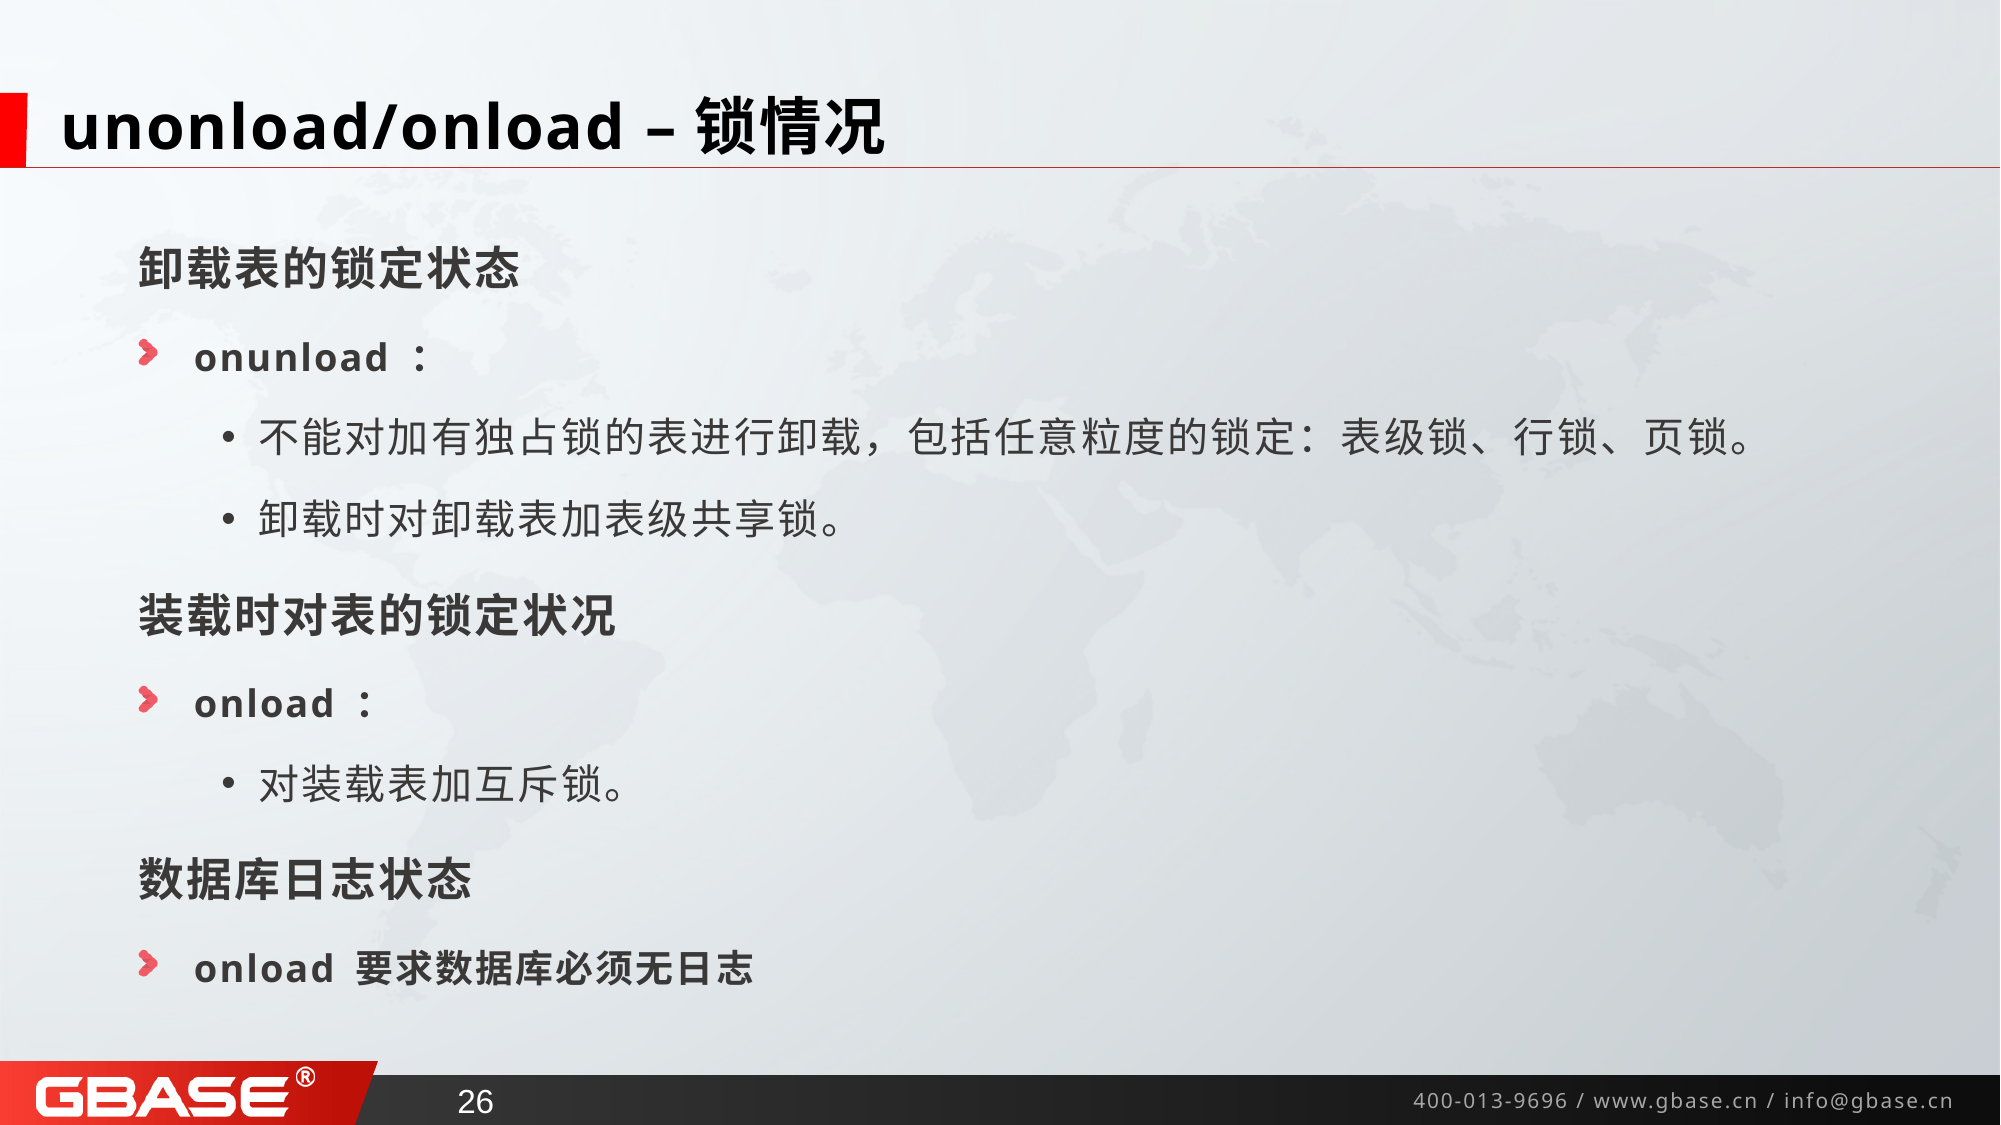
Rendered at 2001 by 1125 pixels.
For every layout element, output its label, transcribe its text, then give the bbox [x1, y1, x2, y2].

picture [36, 1066, 315, 1117]
picture [138, 949, 158, 985]
title unonload/onload –锁情况 [45, 88, 1884, 168]
picture [138, 685, 158, 721]
picture [138, 338, 158, 374]
list 卸载表的锁定状态 onunload ： 不能对加有独占锁的表进行卸载，包括任意粒度的锁定：表级锁、行锁、页锁。 卸载时对卸载表加表级共享锁。 装载时对表的锁定状况 onload ： 对装载表加互斥锁。 数据库日志状态 onload 要求数据库必须无日志 [123, 204, 1883, 1007]
